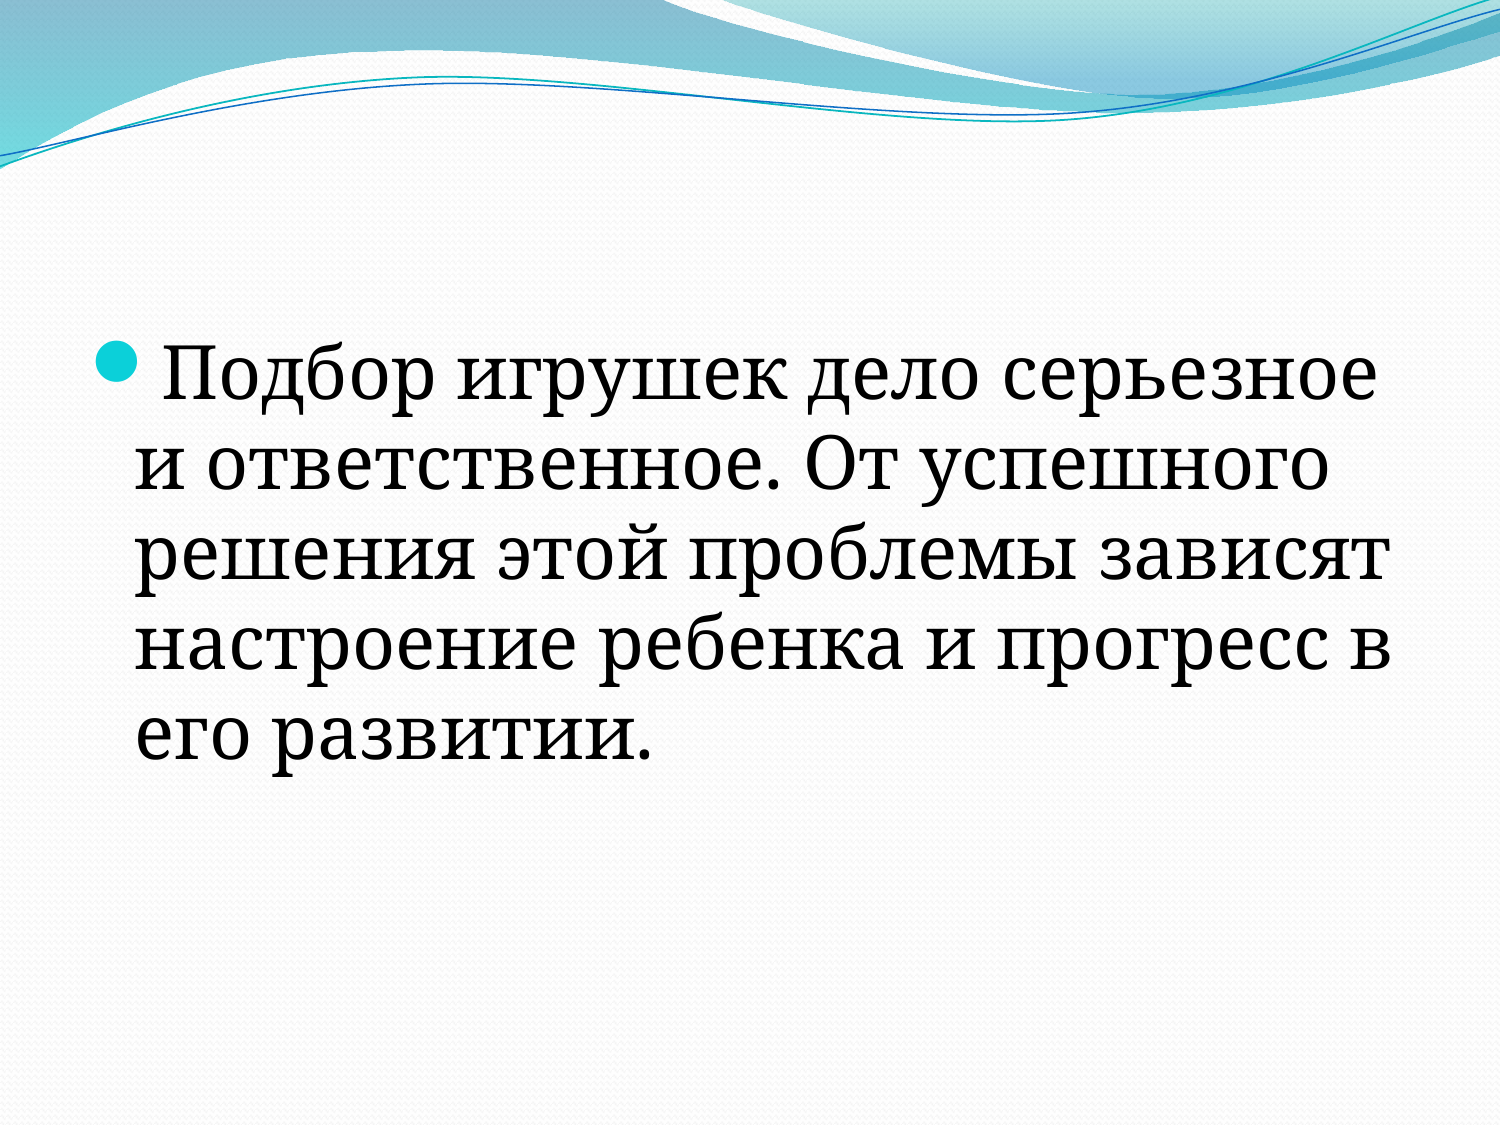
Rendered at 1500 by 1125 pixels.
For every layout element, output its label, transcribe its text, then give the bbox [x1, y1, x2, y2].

list Подбор игрушек дело серьезное и ответственное. От успешного решения этой проблемы зависят настроение ребенка и прогресс в его развитии. [75, 317, 1425, 1038]
